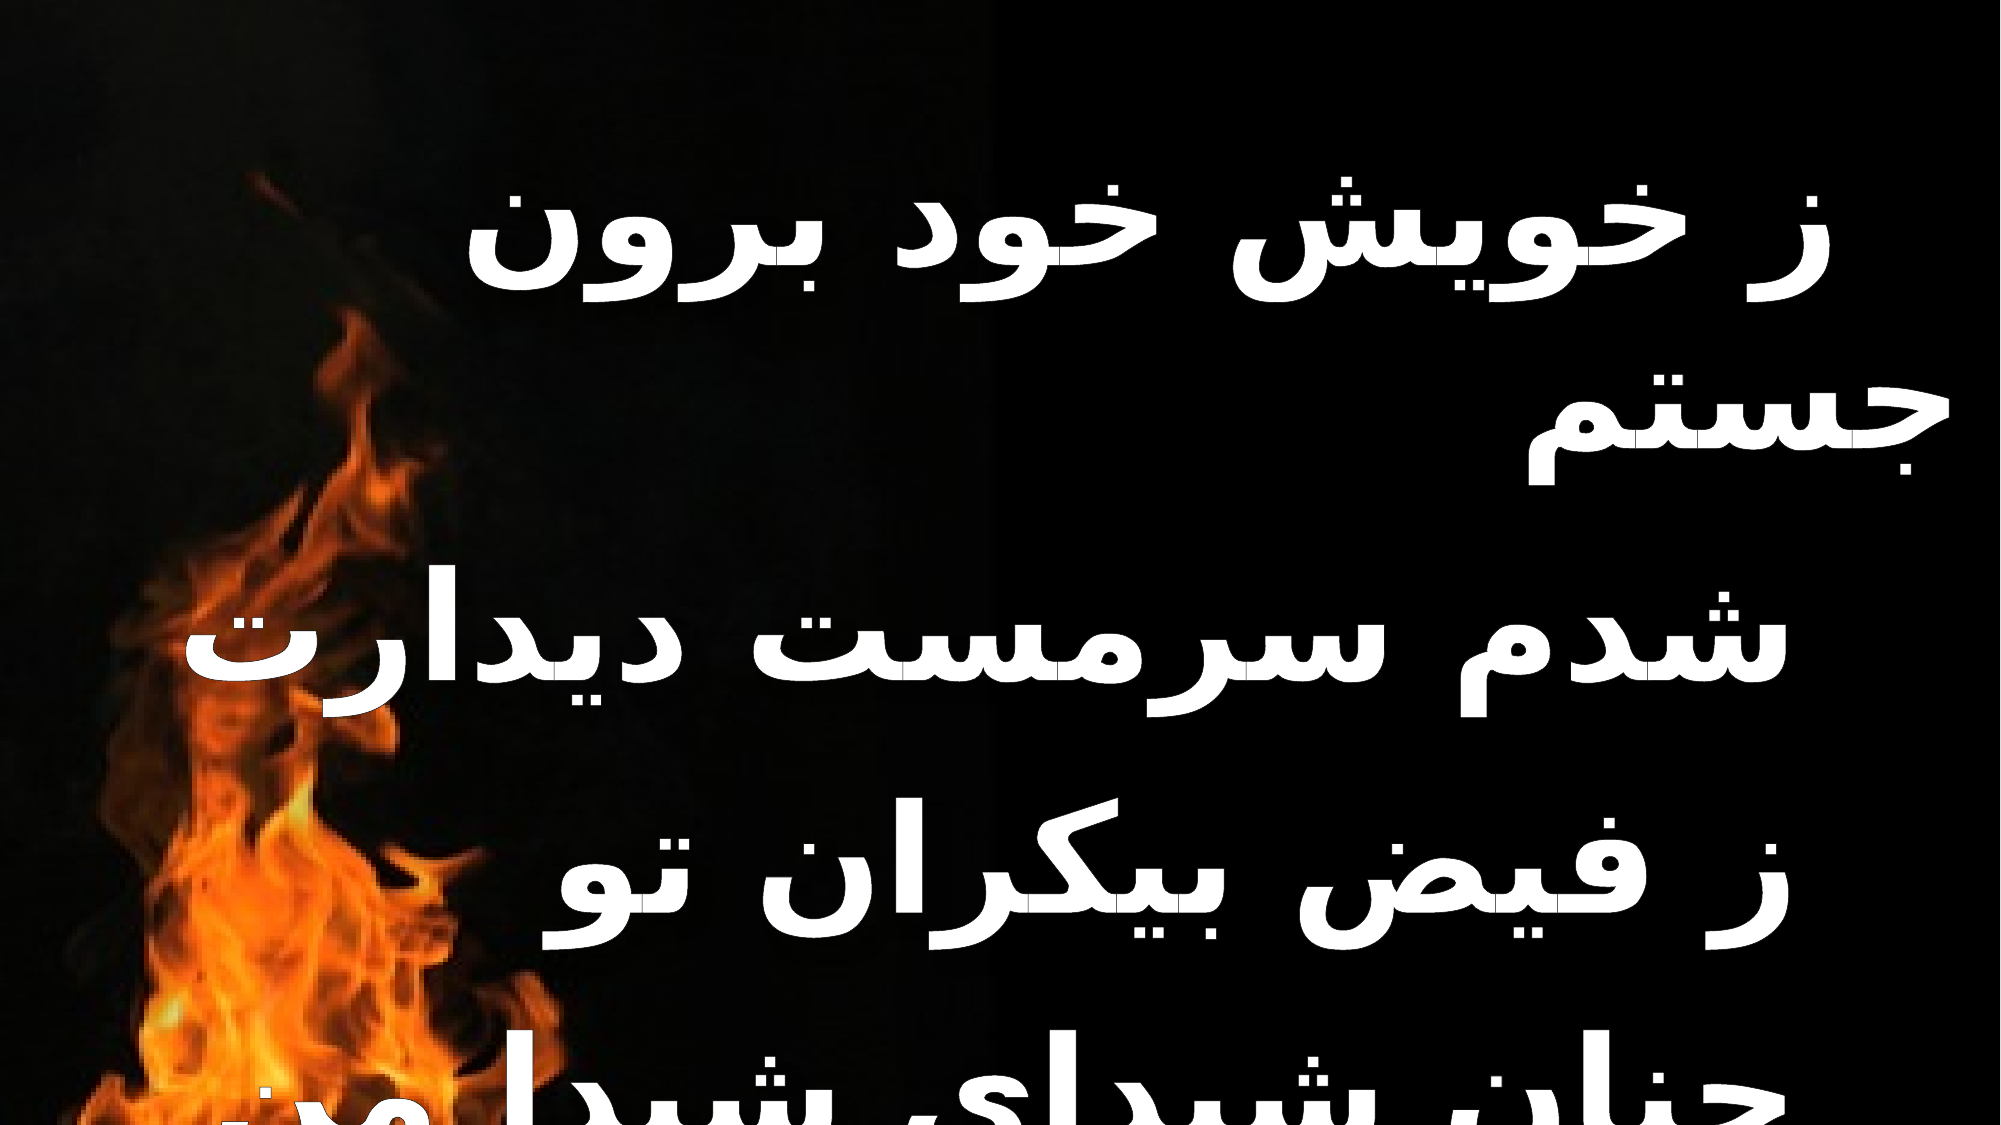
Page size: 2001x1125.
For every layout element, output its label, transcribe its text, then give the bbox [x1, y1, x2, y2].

picture [0, 0, 2001, 1125]
text_box ز خویش خود برون جستم شدم سرمست دیدارت ز فیض بیکران تو چنان شیدای شیدا من [14, 21, 1979, 1125]
